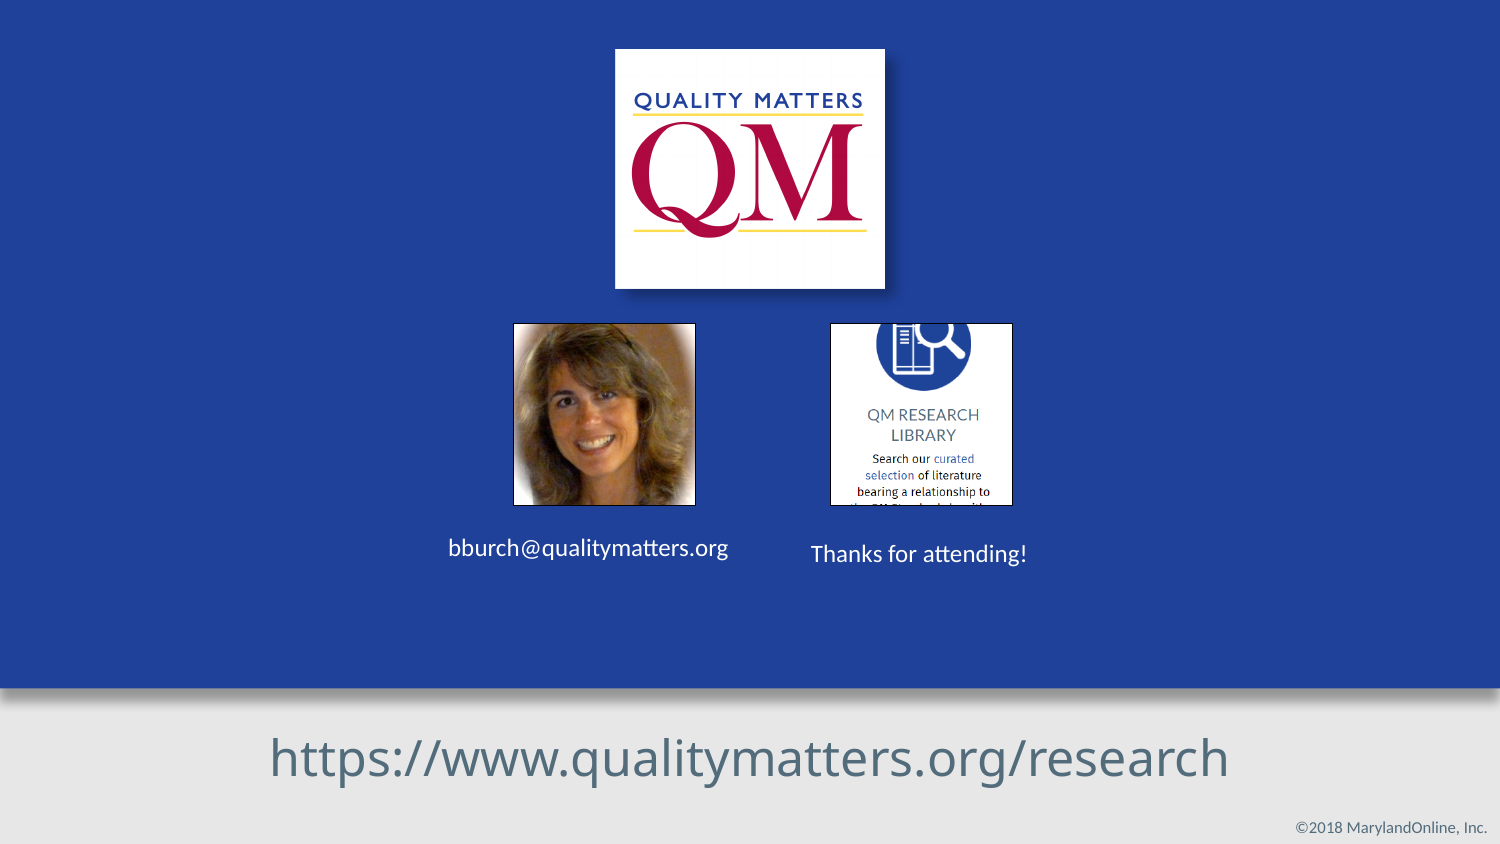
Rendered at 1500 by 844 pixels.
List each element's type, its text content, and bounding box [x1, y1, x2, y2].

list https://www.qualitymatters.org/research [122, 719, 1378, 816]
picture [615, 49, 885, 289]
picture [513, 323, 696, 506]
picture [830, 323, 1013, 506]
list bburch@qualitymatters.org [433, 523, 750, 590]
list Thanks for attending! [796, 530, 1113, 597]
